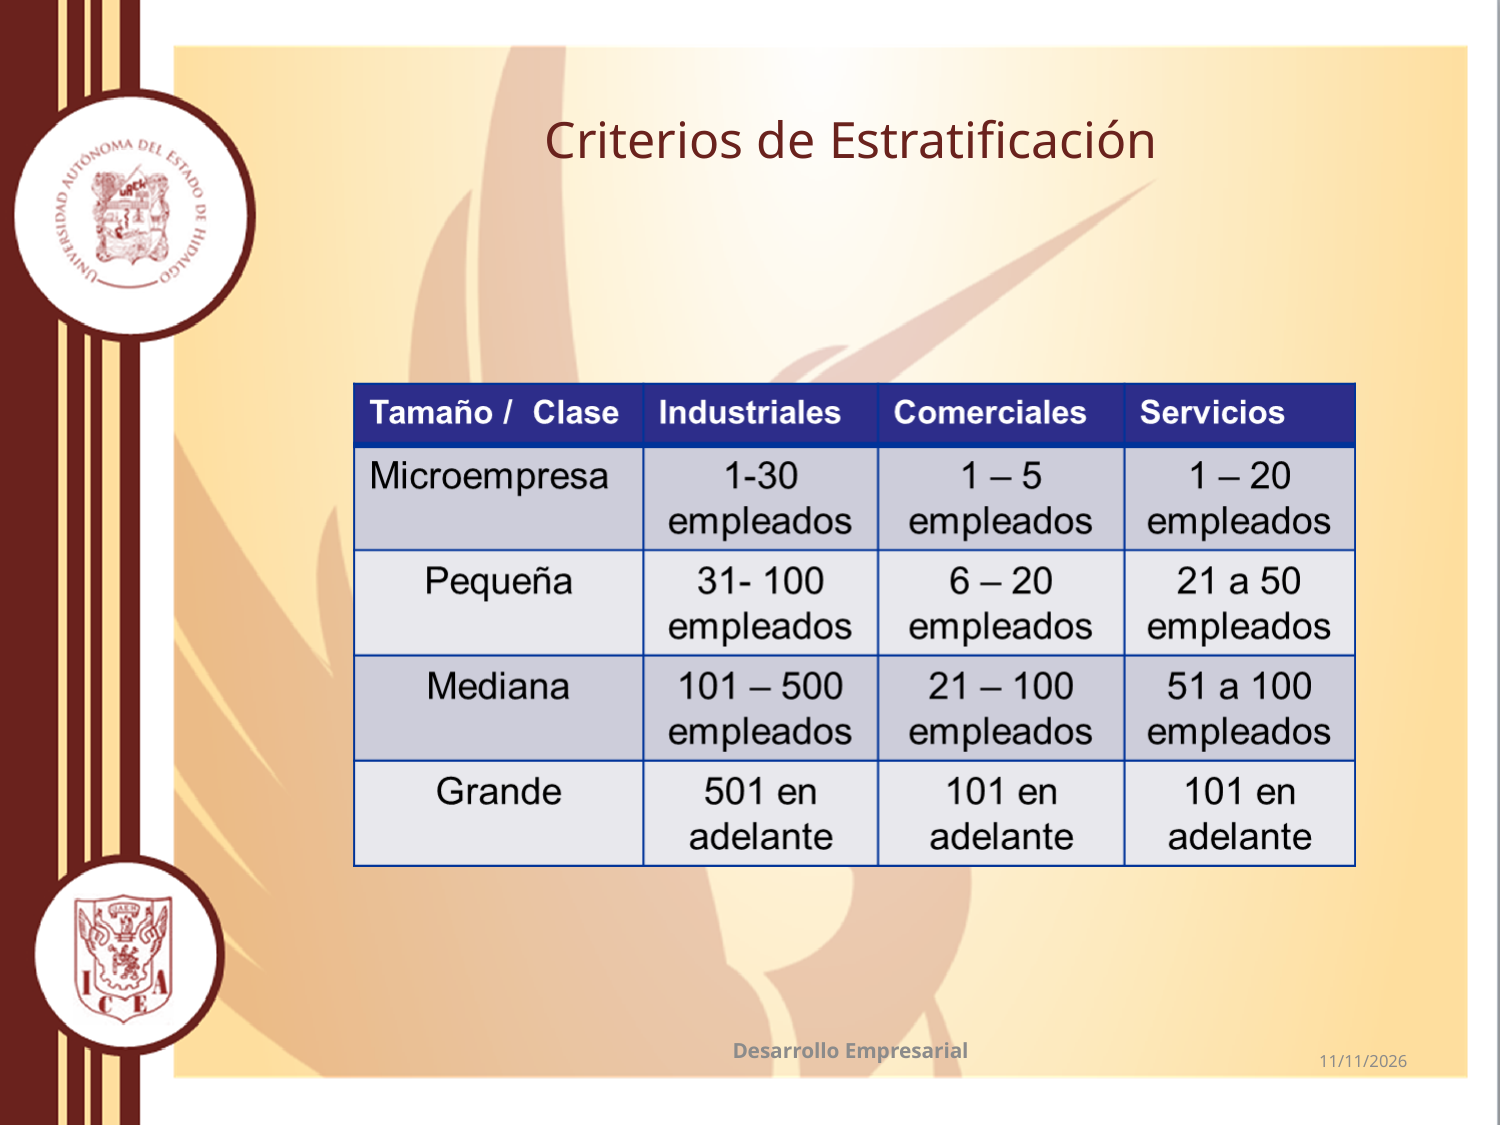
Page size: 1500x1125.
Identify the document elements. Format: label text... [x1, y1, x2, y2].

footer Desarrollo Empresarial [679, 1011, 1022, 1090]
picture [0, 0, 1500, 1125]
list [345, 380, 1356, 882]
title Criterios de Estratificación [277, 45, 1425, 233]
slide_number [1269, 1023, 1458, 1102]
